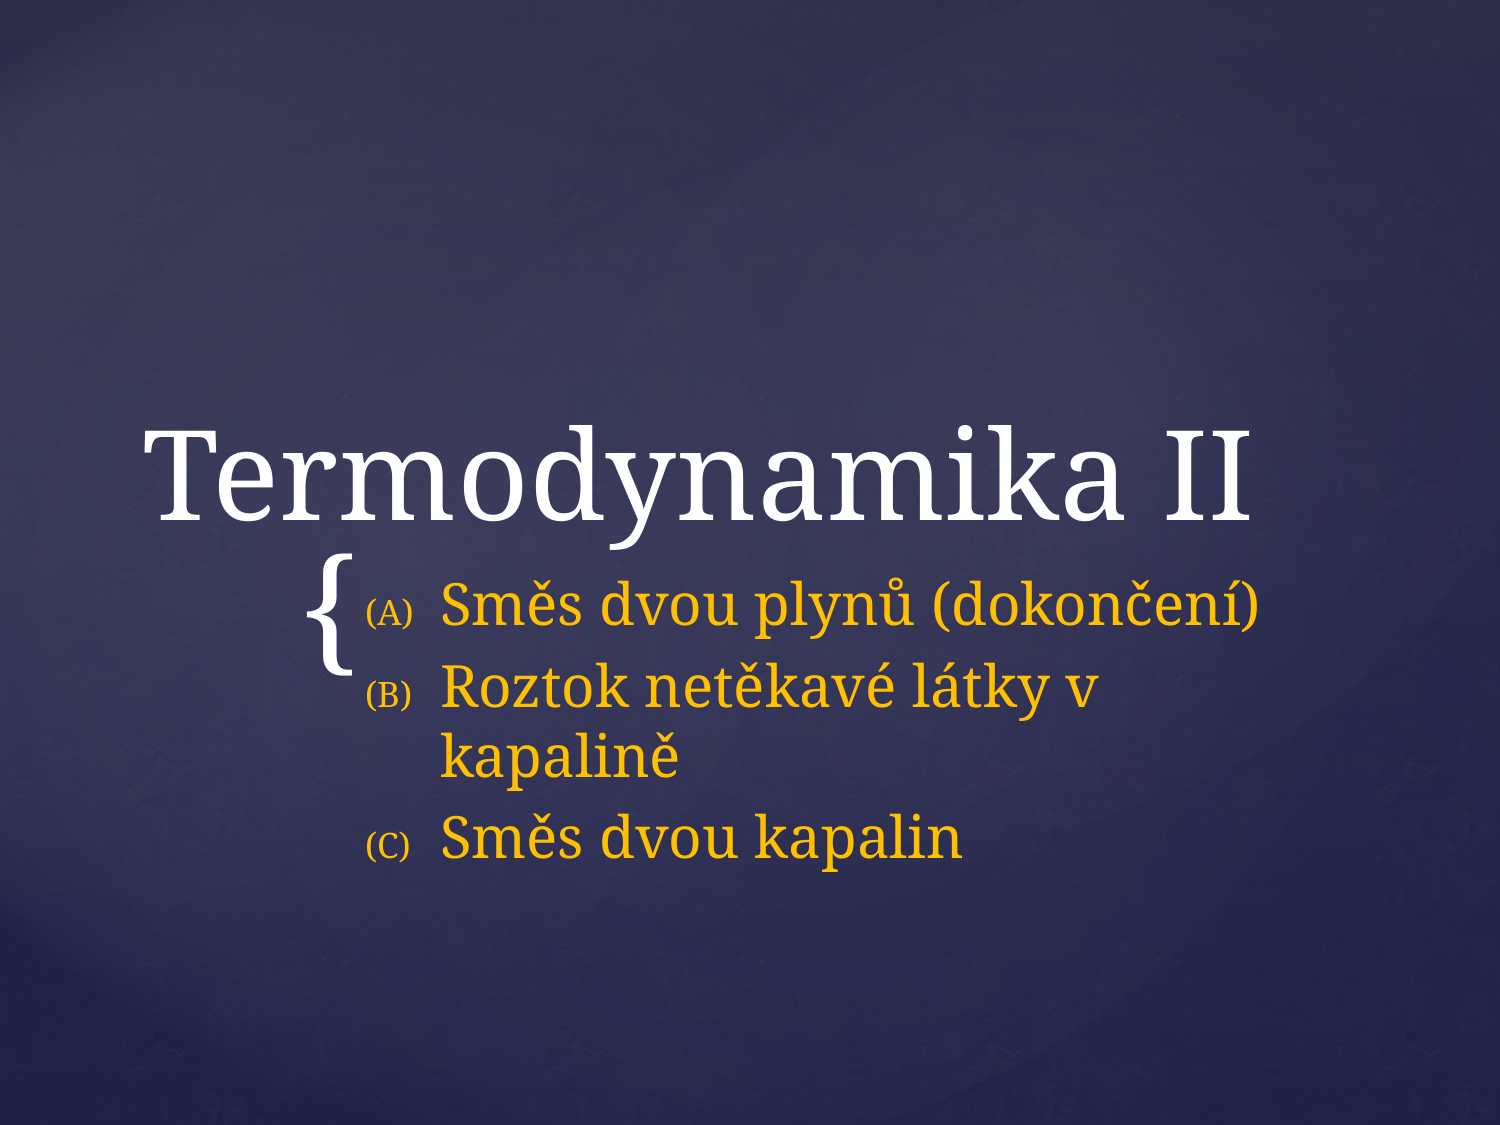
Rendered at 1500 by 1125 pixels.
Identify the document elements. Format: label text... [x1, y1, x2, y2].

subtitle Směs dvou plynů (dokončení) Roztok netěkavé látky v kapalině Směs dvou kapalin [350, 662, 1363, 775]
title Termodynamika II [127, 200, 1365, 554]
